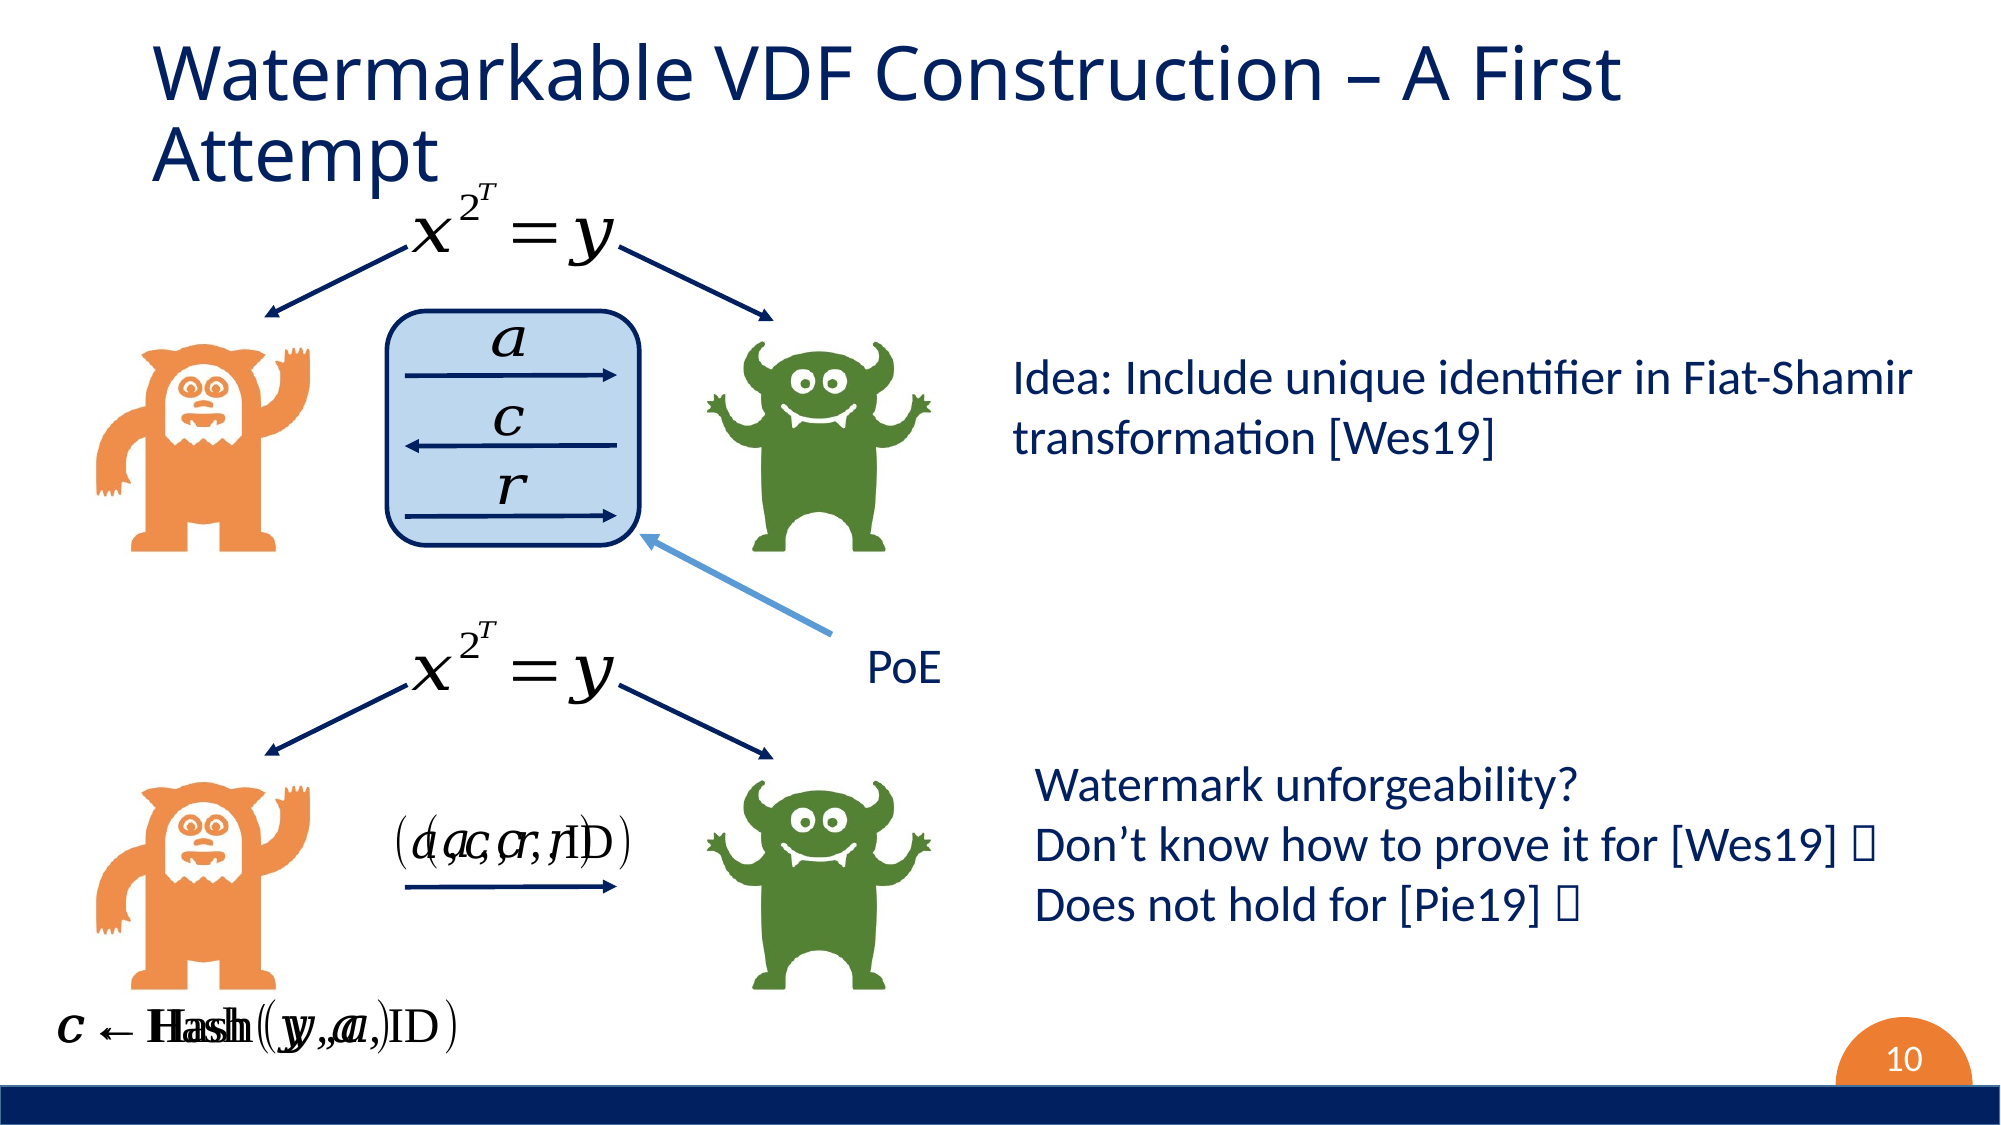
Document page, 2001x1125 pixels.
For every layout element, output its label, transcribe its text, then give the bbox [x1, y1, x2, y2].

picture [85, 329, 321, 566]
picture [85, 767, 321, 1004]
text_box [385, 309, 641, 547]
slide_number 10 [1864, 1026, 1944, 1087]
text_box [618, 246, 774, 321]
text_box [264, 246, 408, 318]
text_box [639, 533, 832, 635]
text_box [264, 684, 408, 756]
title Watermarkable VDF Construction – A First Attempt [137, 59, 1863, 174]
text_box Watermark unforgeability? Don’t know how to prove it for [Wes19]  Does not hold for [Pie19]  [1019, 743, 1993, 939]
text_box Idea: Include unique identifier in Fiat-Shamir transformation [Wes19] [997, 336, 2000, 532]
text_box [618, 684, 774, 760]
text_box PoE [852, 625, 1177, 701]
picture [700, 329, 937, 566]
picture [700, 768, 937, 1004]
